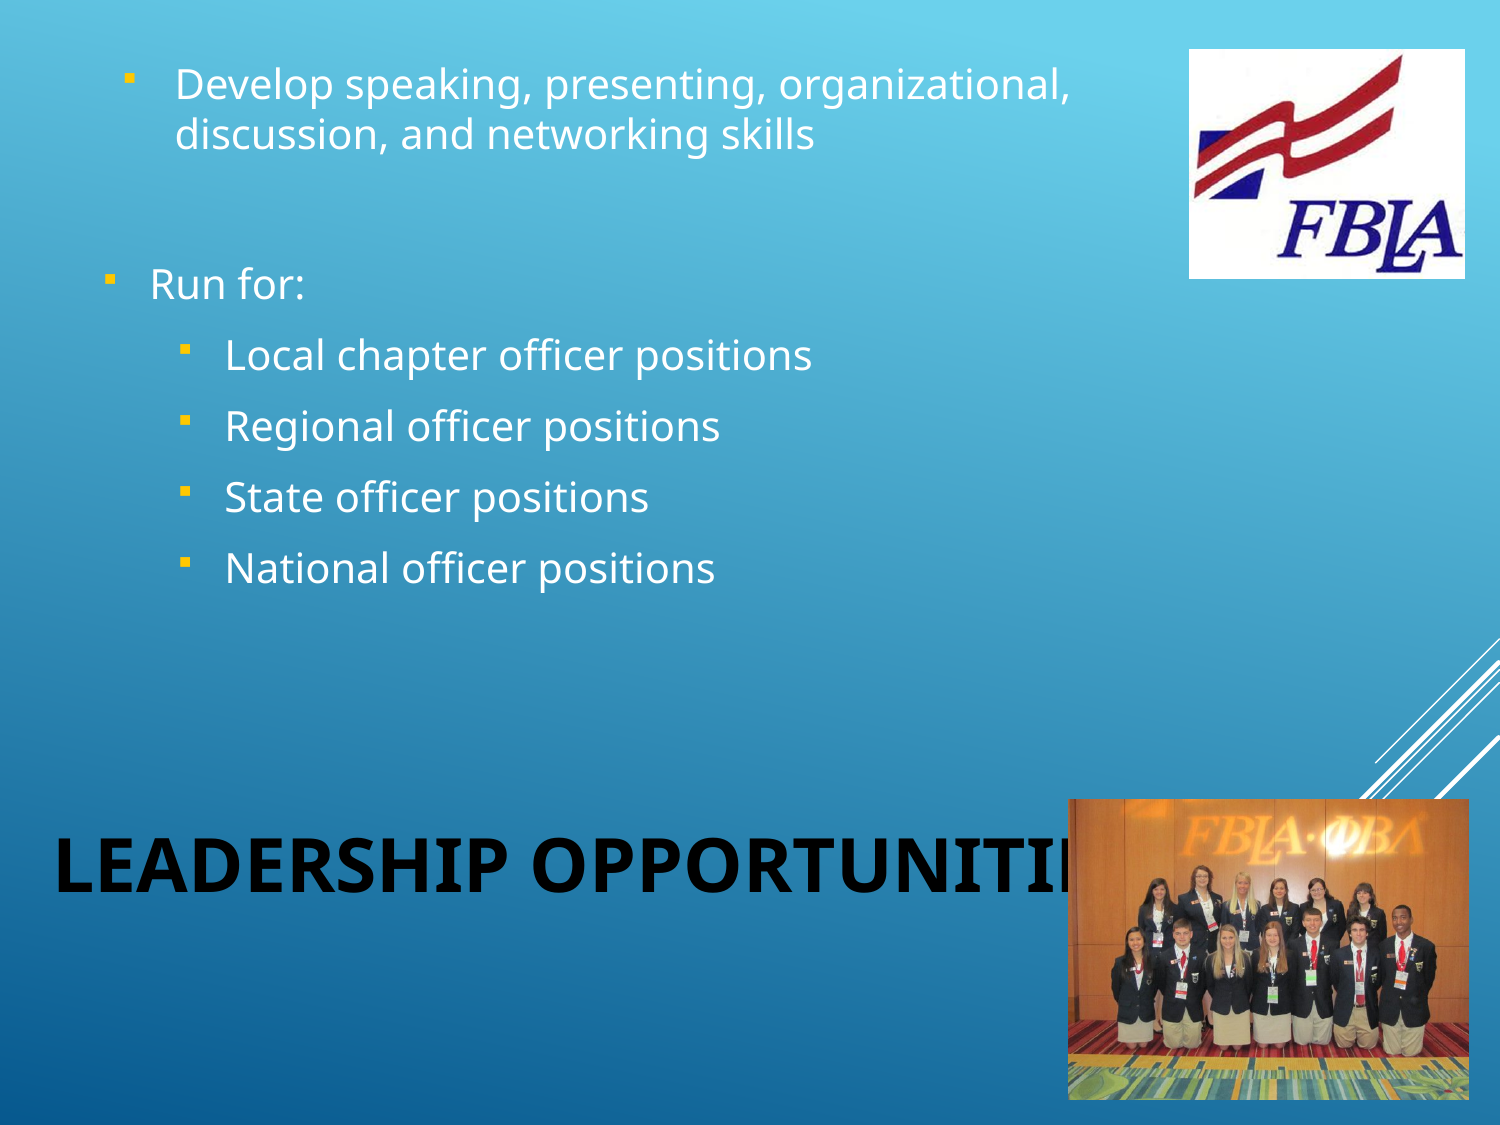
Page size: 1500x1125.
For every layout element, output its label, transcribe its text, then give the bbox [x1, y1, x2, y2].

title Leadership Opportunities [37, 737, 1163, 988]
list Develop speaking, presenting, organizational, discussion, and networking skills Run for: Local chapter officer positions Regional officer positions State officer positions National officer positions [87, 50, 1163, 706]
picture [1189, 49, 1466, 279]
picture [1067, 799, 1469, 1101]
